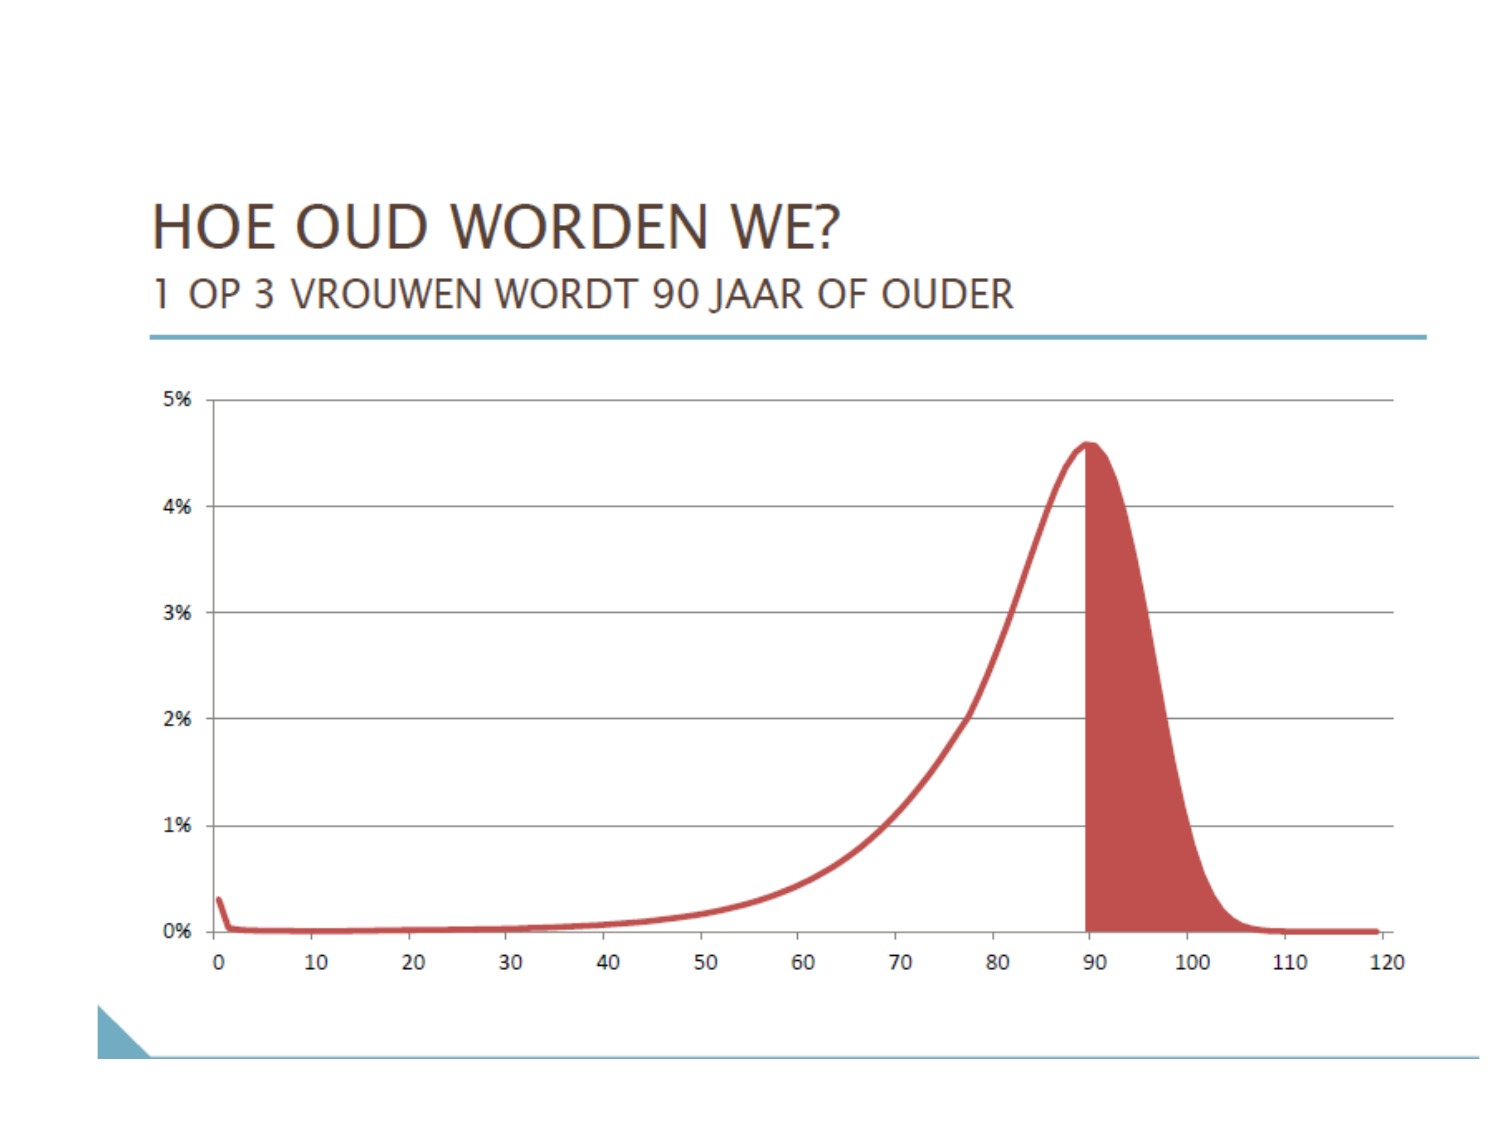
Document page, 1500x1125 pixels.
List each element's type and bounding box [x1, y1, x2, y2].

picture [97, 123, 1480, 1059]
